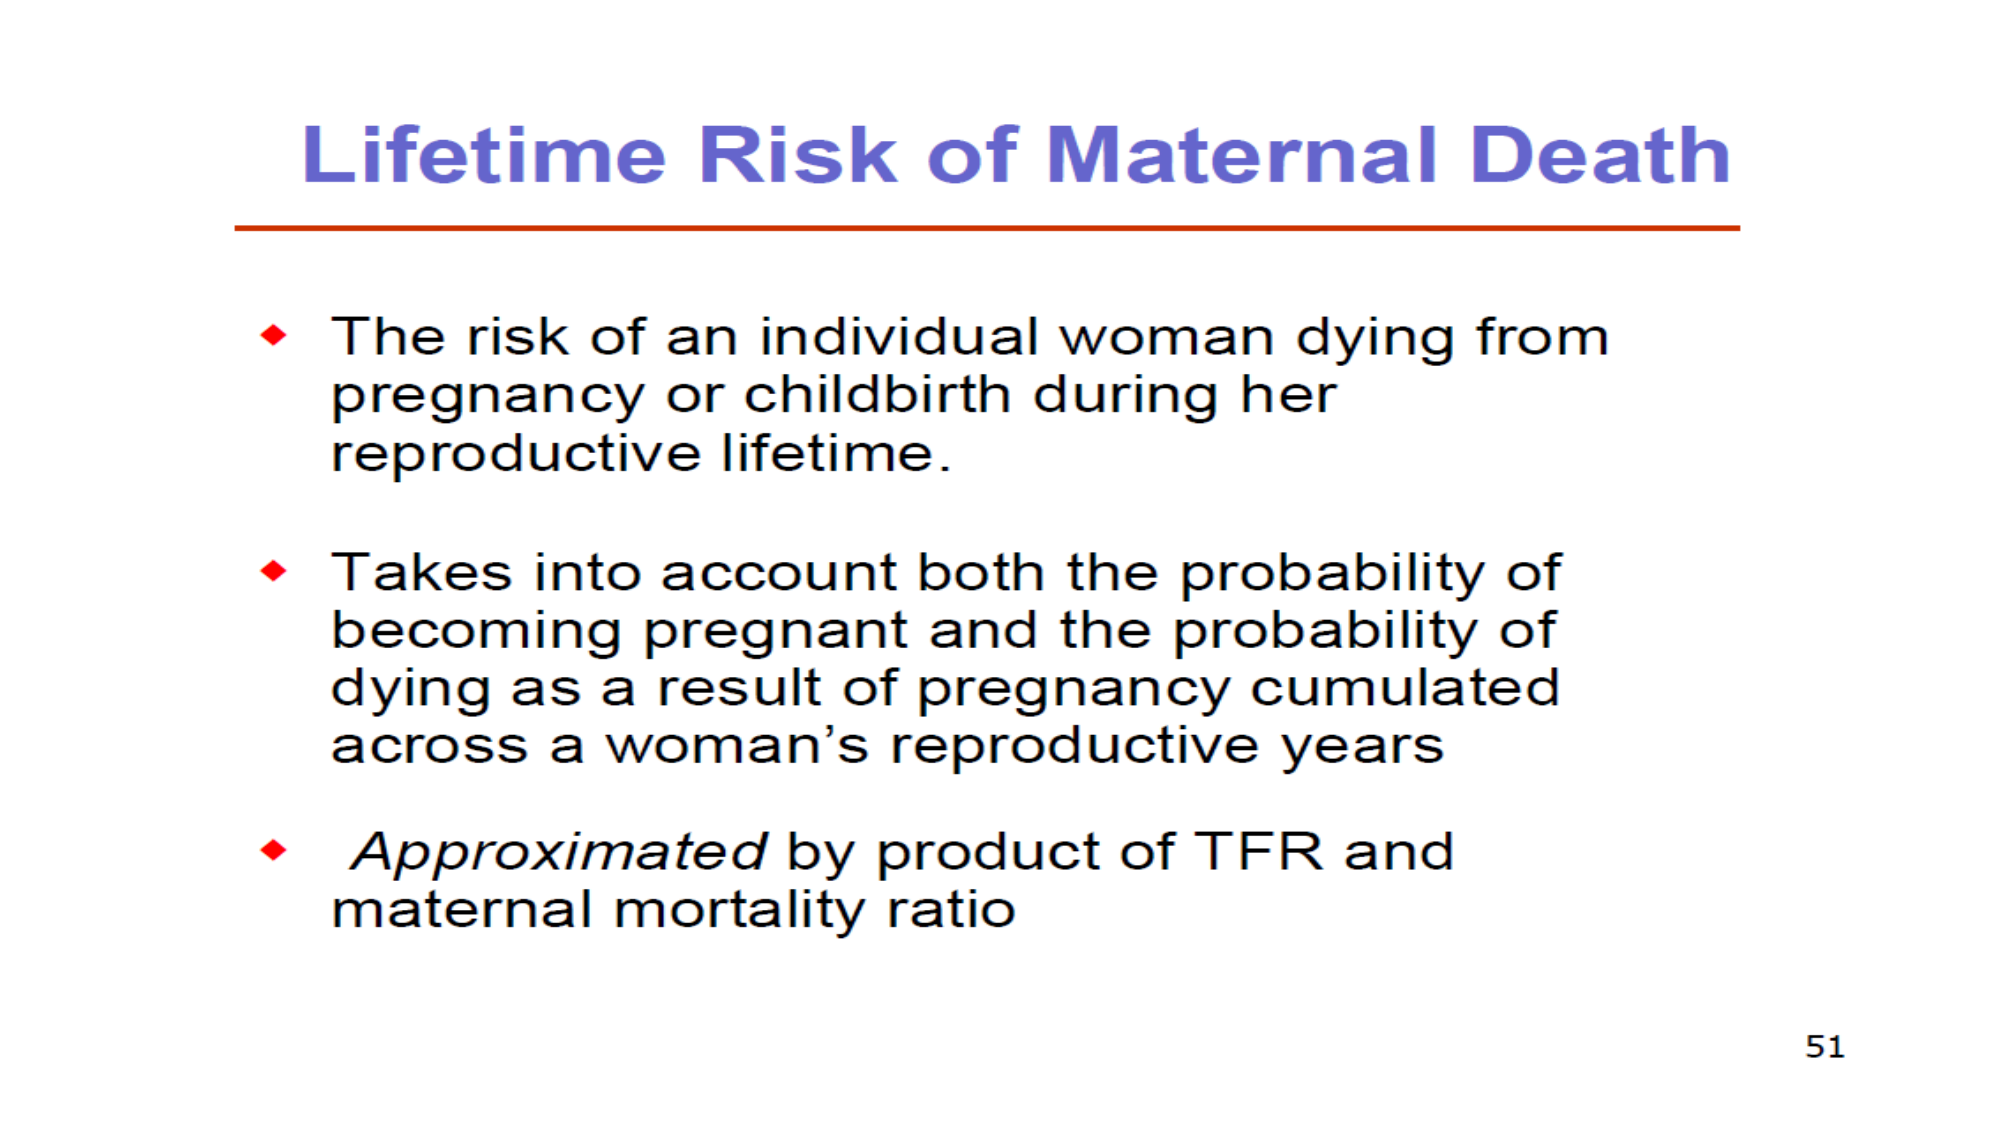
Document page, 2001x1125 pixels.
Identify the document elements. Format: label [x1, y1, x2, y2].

picture [138, 46, 1864, 1075]
